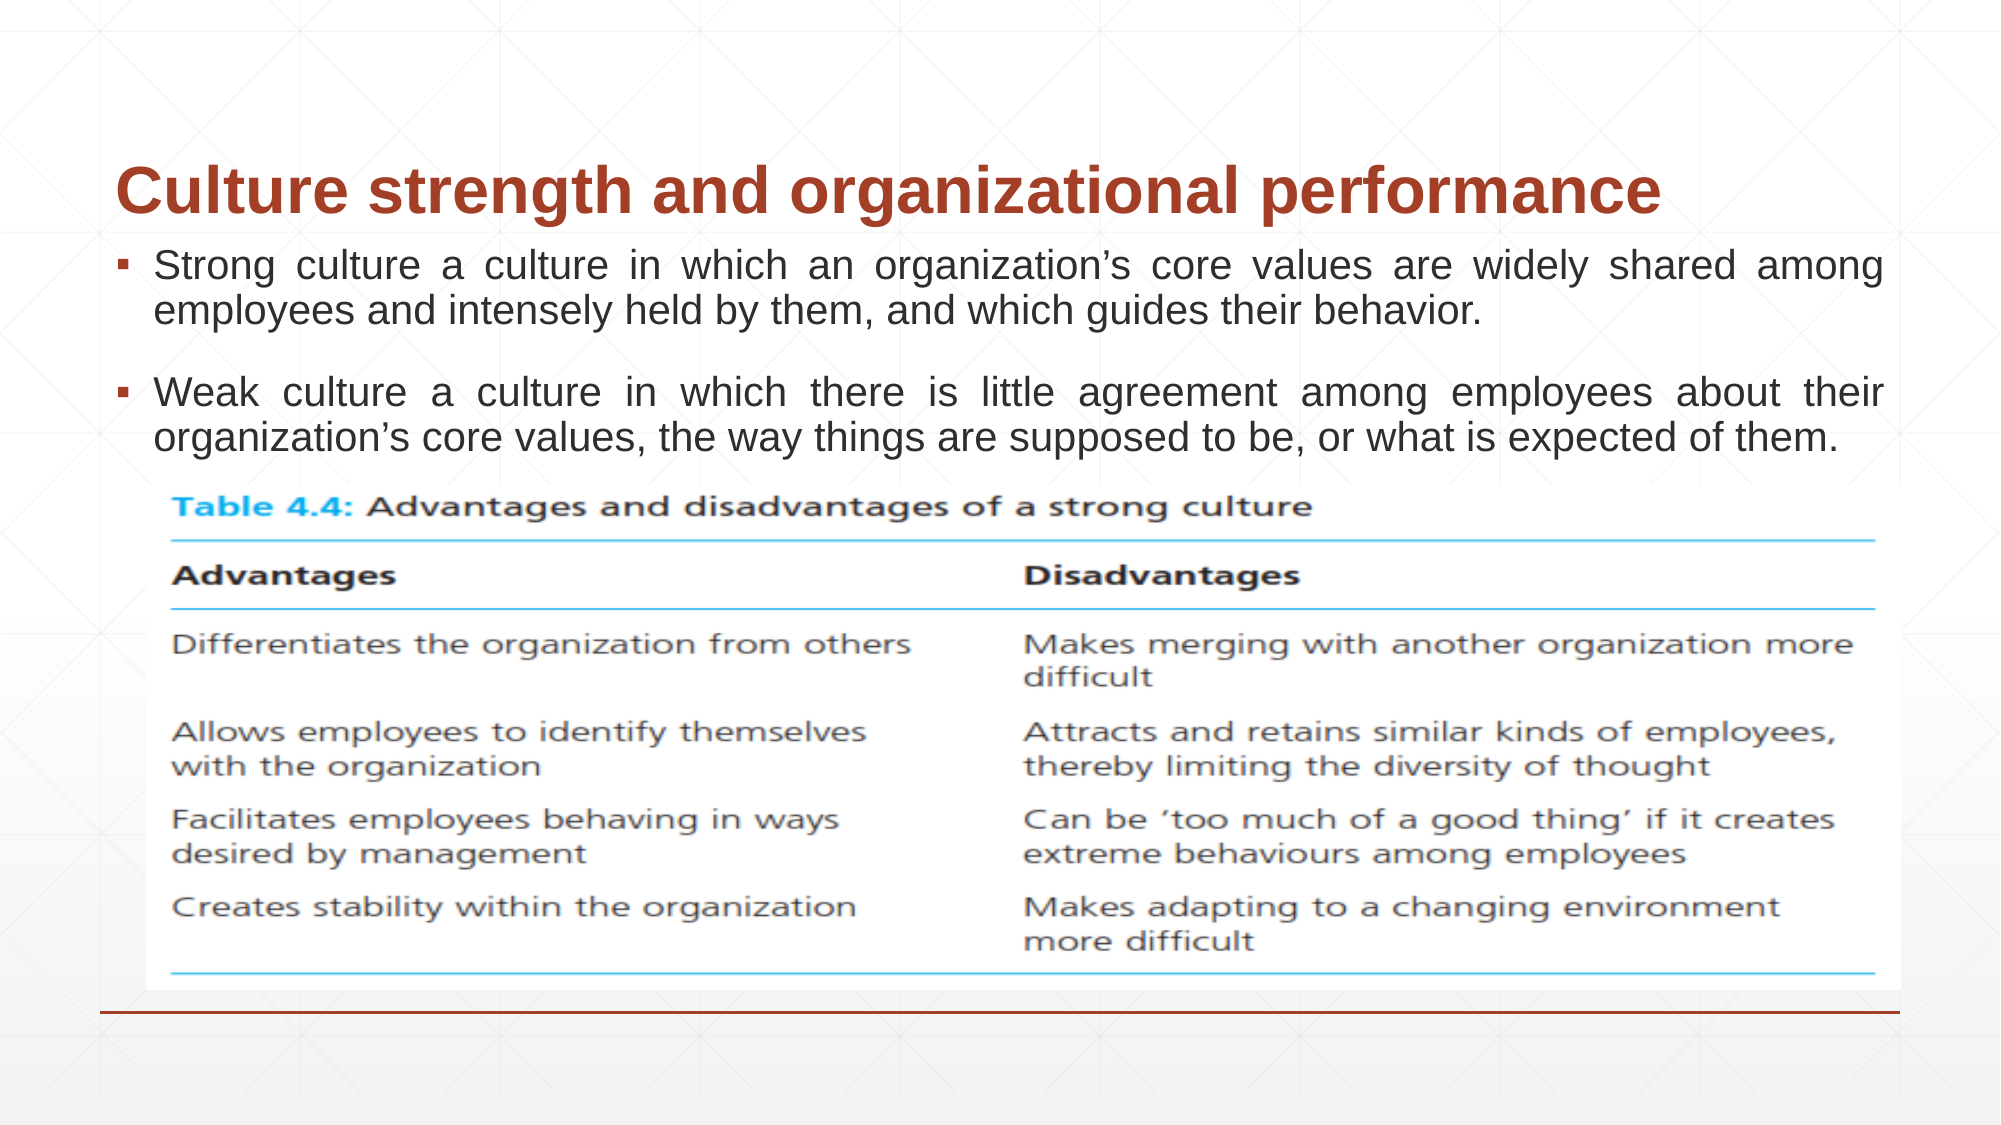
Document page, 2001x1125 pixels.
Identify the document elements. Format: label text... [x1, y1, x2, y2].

picture [146, 485, 1901, 990]
title Culture strength and organizational performance [100, 34, 1901, 235]
list Strong culture a culture in which an organization’s core values are widely shared among employees and intensely held by them, and which guides their behavior. Weak culture a culture in which there is little agreement among employees about their organization’s core values, the way things are supposed to be, or what is expected of them. [100, 235, 1901, 990]
